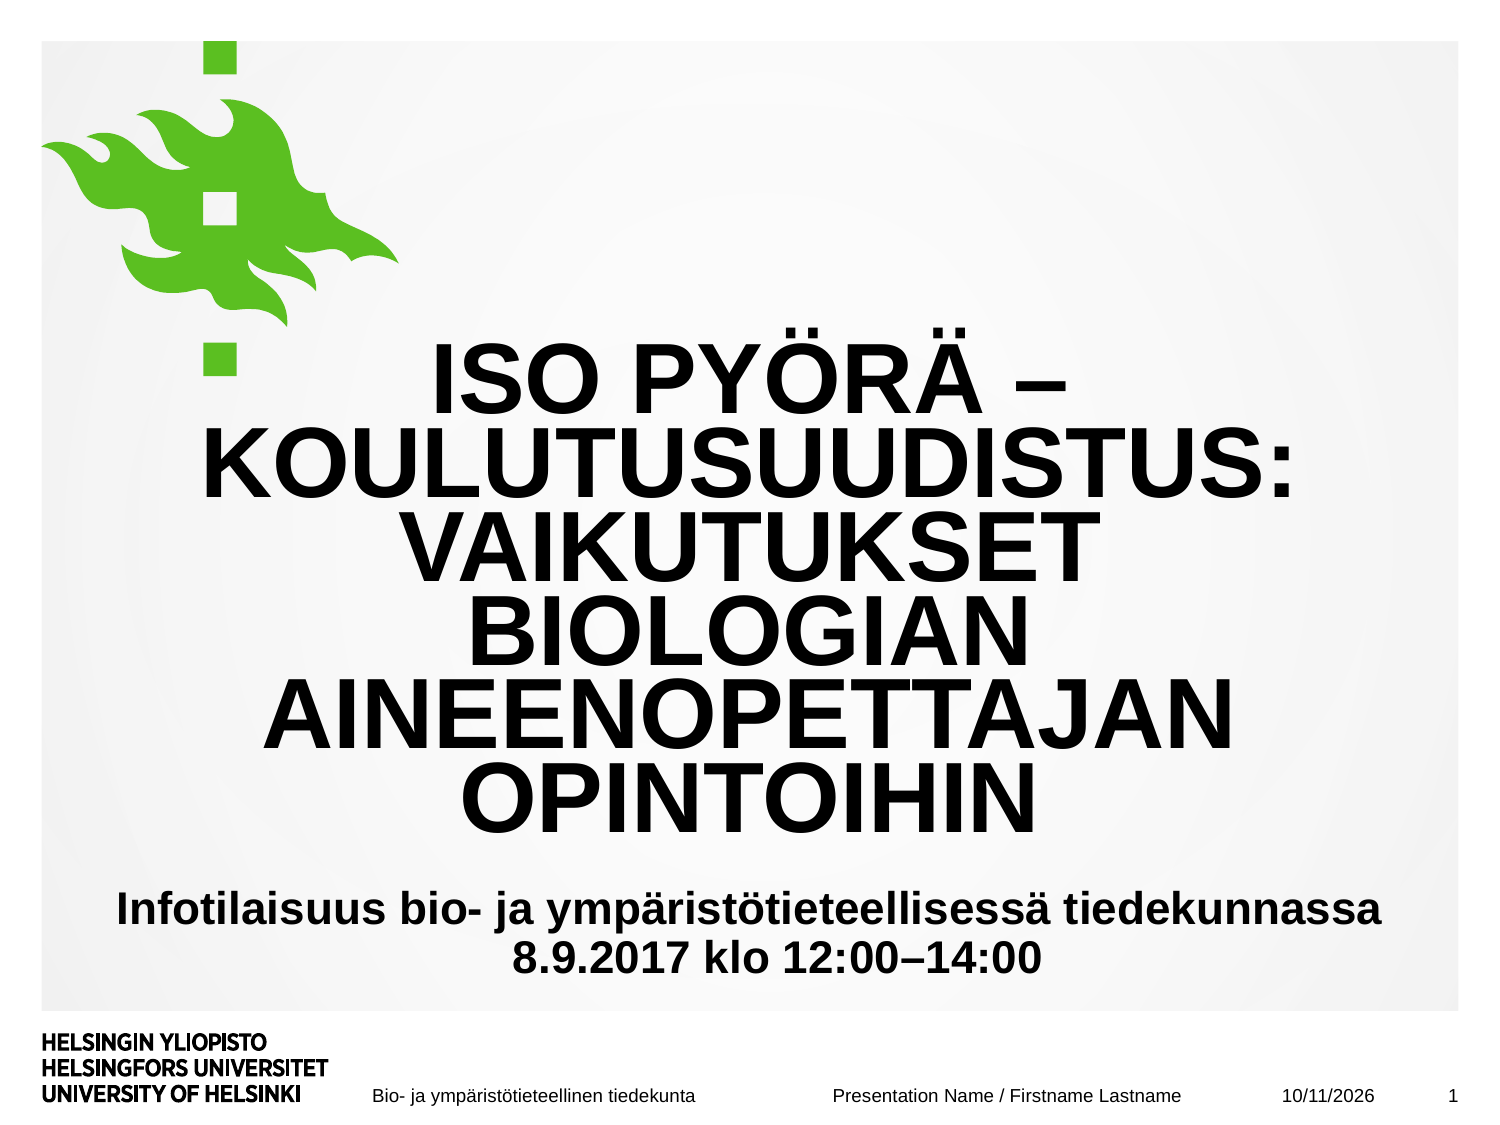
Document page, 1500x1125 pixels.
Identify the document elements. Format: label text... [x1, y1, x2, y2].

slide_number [1262, 1010, 1374, 1106]
slide_number 1 [1374, 1010, 1459, 1106]
footer Presentation Name / Firstname Lastname [832, 1011, 1294, 1107]
picture [41, 41, 1459, 1011]
picture [204, 192, 236, 225]
subtitle Infotilaisuus bio- ja ympäristötieteellisessä tiedekunnassa 8.9.2017 klo 12:00–14:00 [112, 884, 1388, 1011]
title Iso pyörä –koulutusuudistus: vaikutukset biologian aineenopettajan opintoihin [112, 538, 1388, 657]
